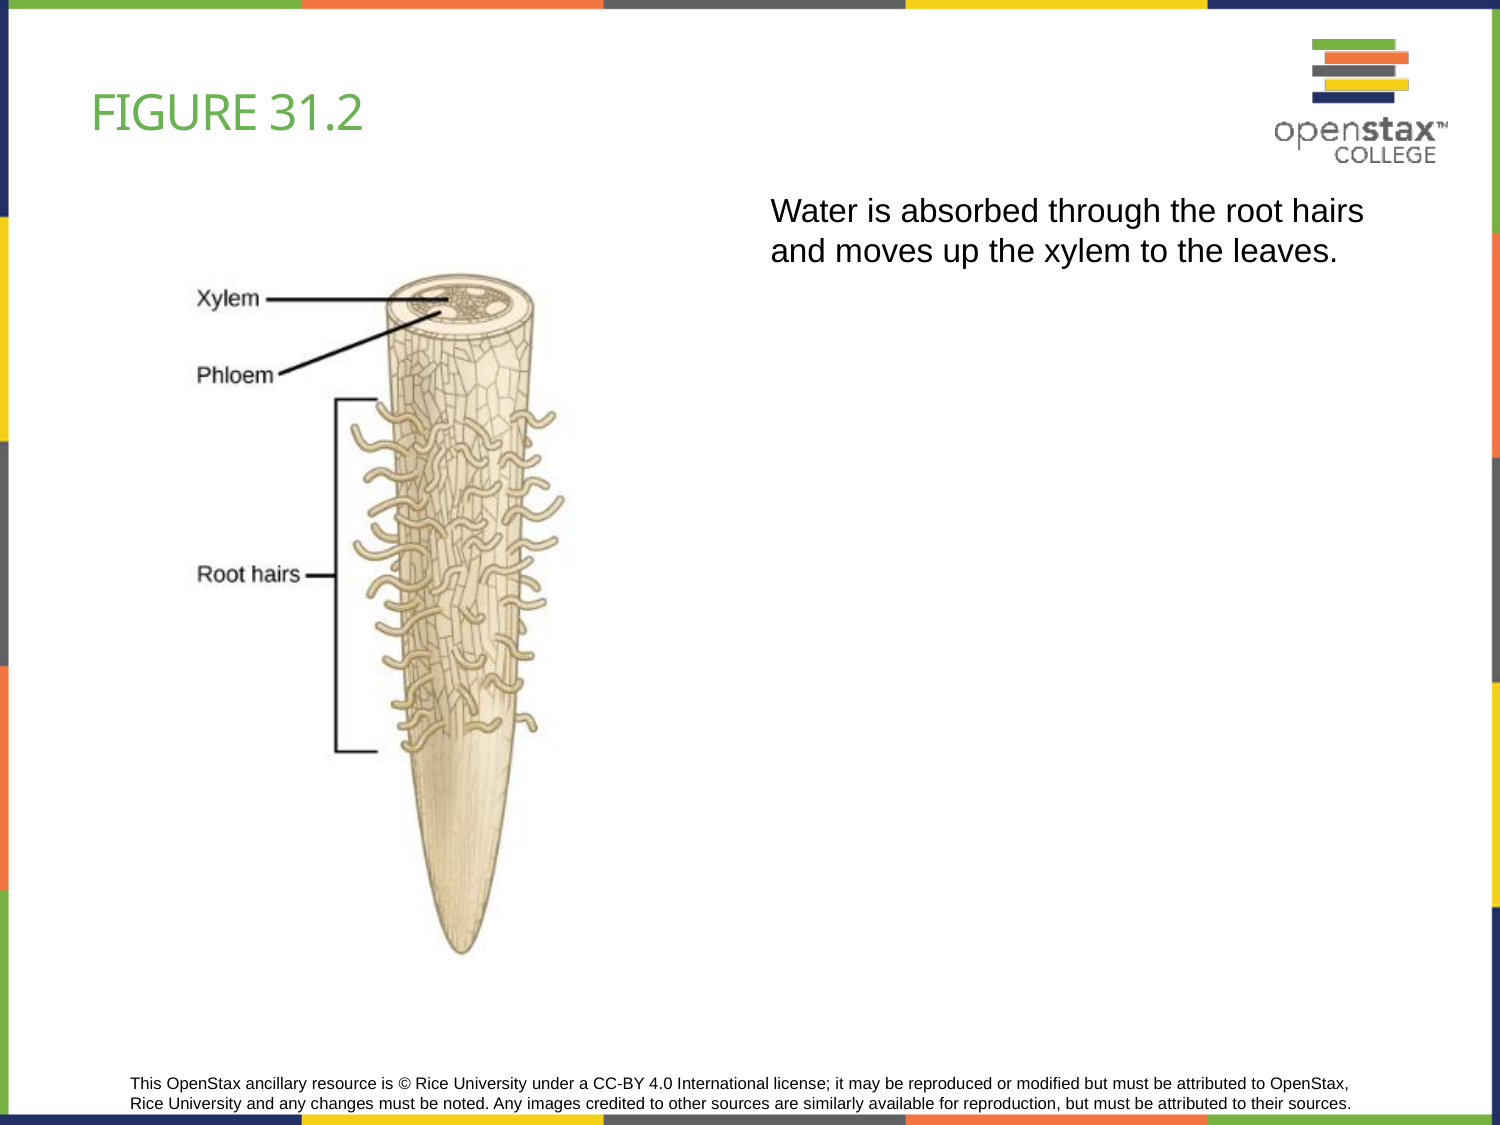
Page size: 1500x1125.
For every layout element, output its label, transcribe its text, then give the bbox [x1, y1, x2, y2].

list Water is absorbed through the root hairs and moves up the xylem to the leaves. [755, 181, 1398, 1045]
picture [0, 0, 1500, 1125]
title Figure 31.2 [75, 39, 1274, 148]
footer This OpenStax ancillary resource is © Rice University under a CC-BY 4.0 International license; it may be reproduced or modified but must be attributed to OpenStax, Rice University and any changes must be noted. Any images credited to other sources are similarly available for reproduction, but must be attributed to their sources. [115, 1065, 1398, 1112]
